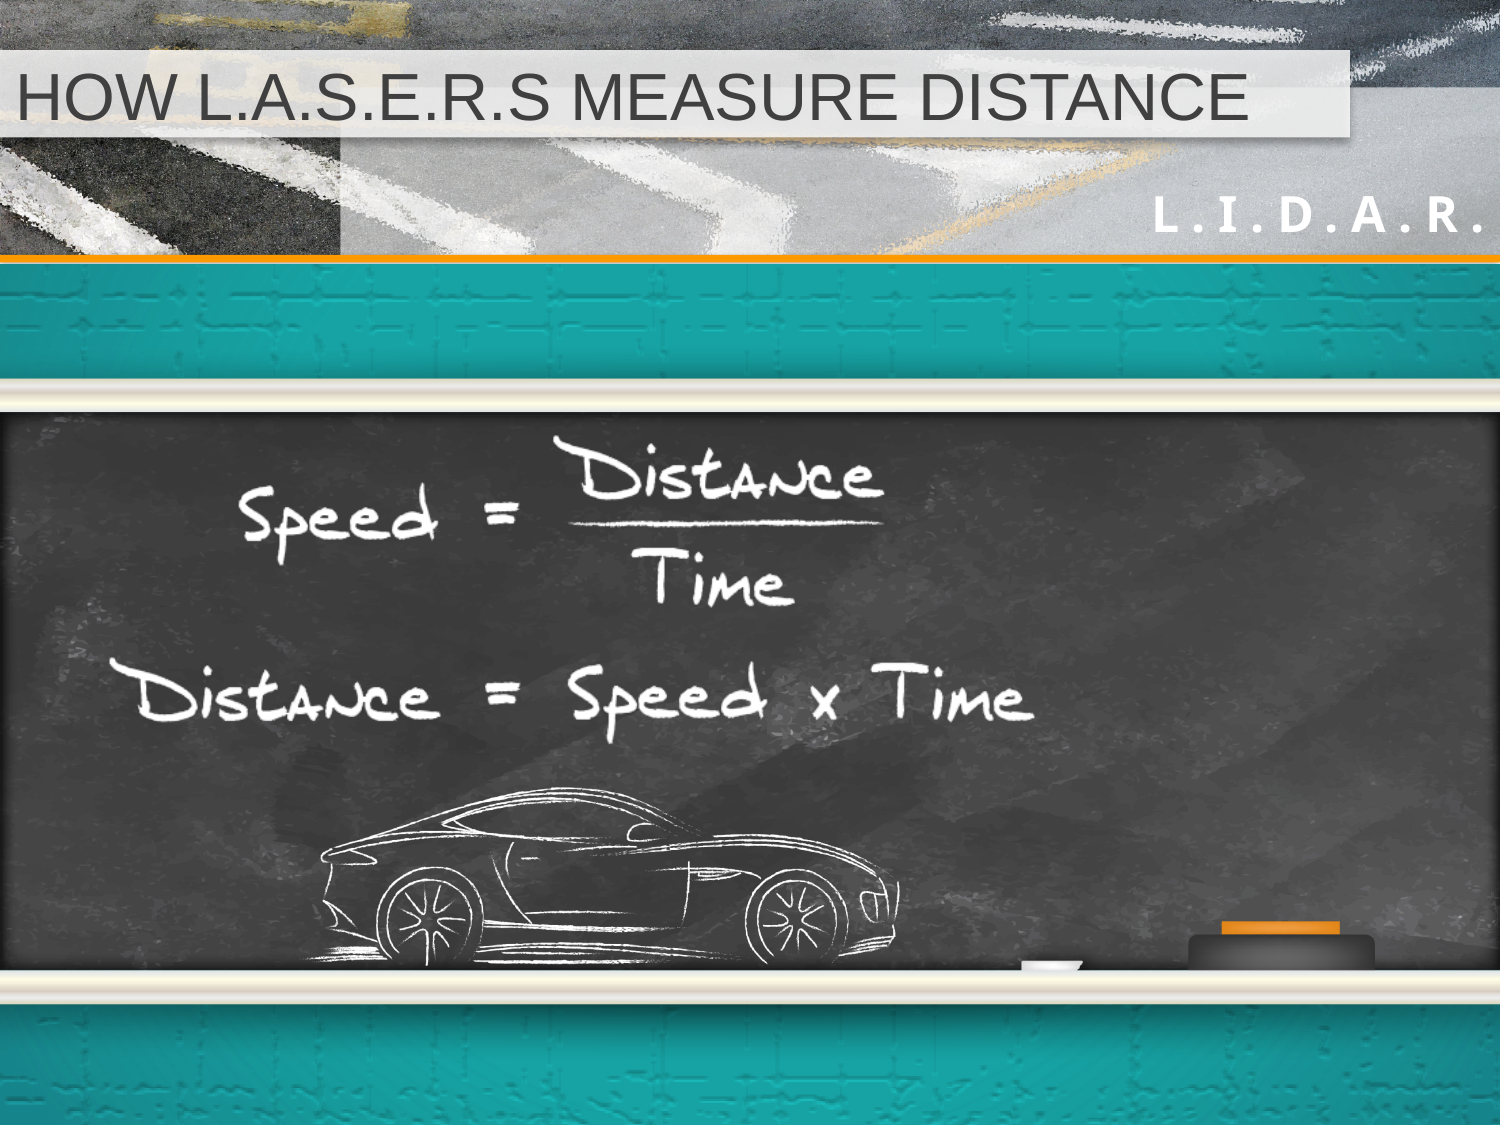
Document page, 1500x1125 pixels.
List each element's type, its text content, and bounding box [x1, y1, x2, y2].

picture [0, 138, 340, 254]
title HOW L.A.S.E.R.S MEASURE DISTANCE [0, 50, 1350, 138]
picture [0, 264, 1500, 1125]
picture [0, 0, 1500, 87]
